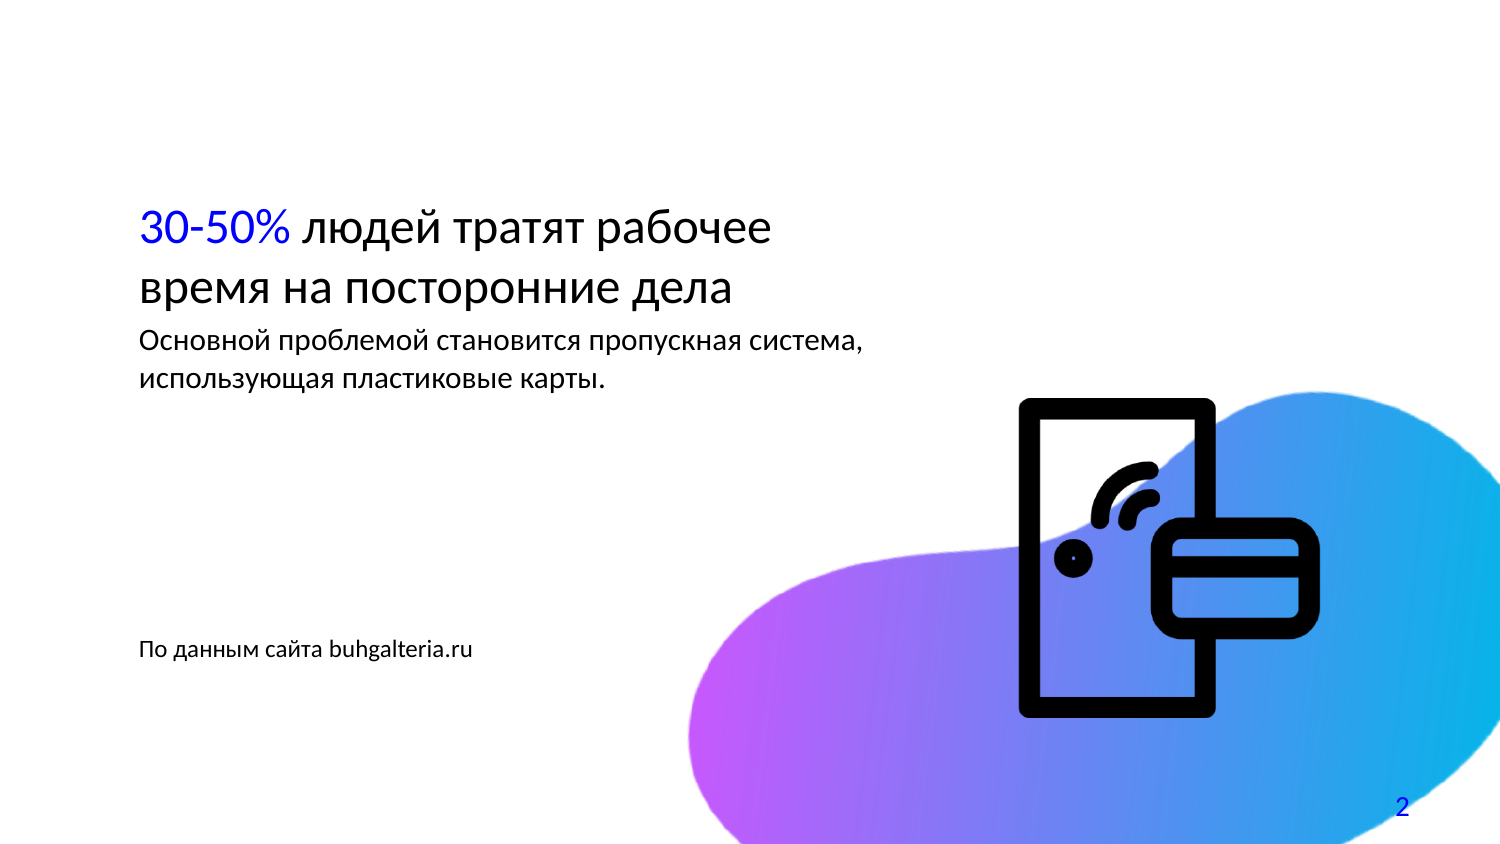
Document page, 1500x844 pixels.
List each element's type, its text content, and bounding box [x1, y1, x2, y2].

picture [671, 315, 1500, 844]
list 30-50% людей тратят рабочее время на посторонние дела Основной проблемой становится пропускная система, использующая пластиковые карты. По данным сайта buhgalteria.ru [123, 185, 928, 755]
